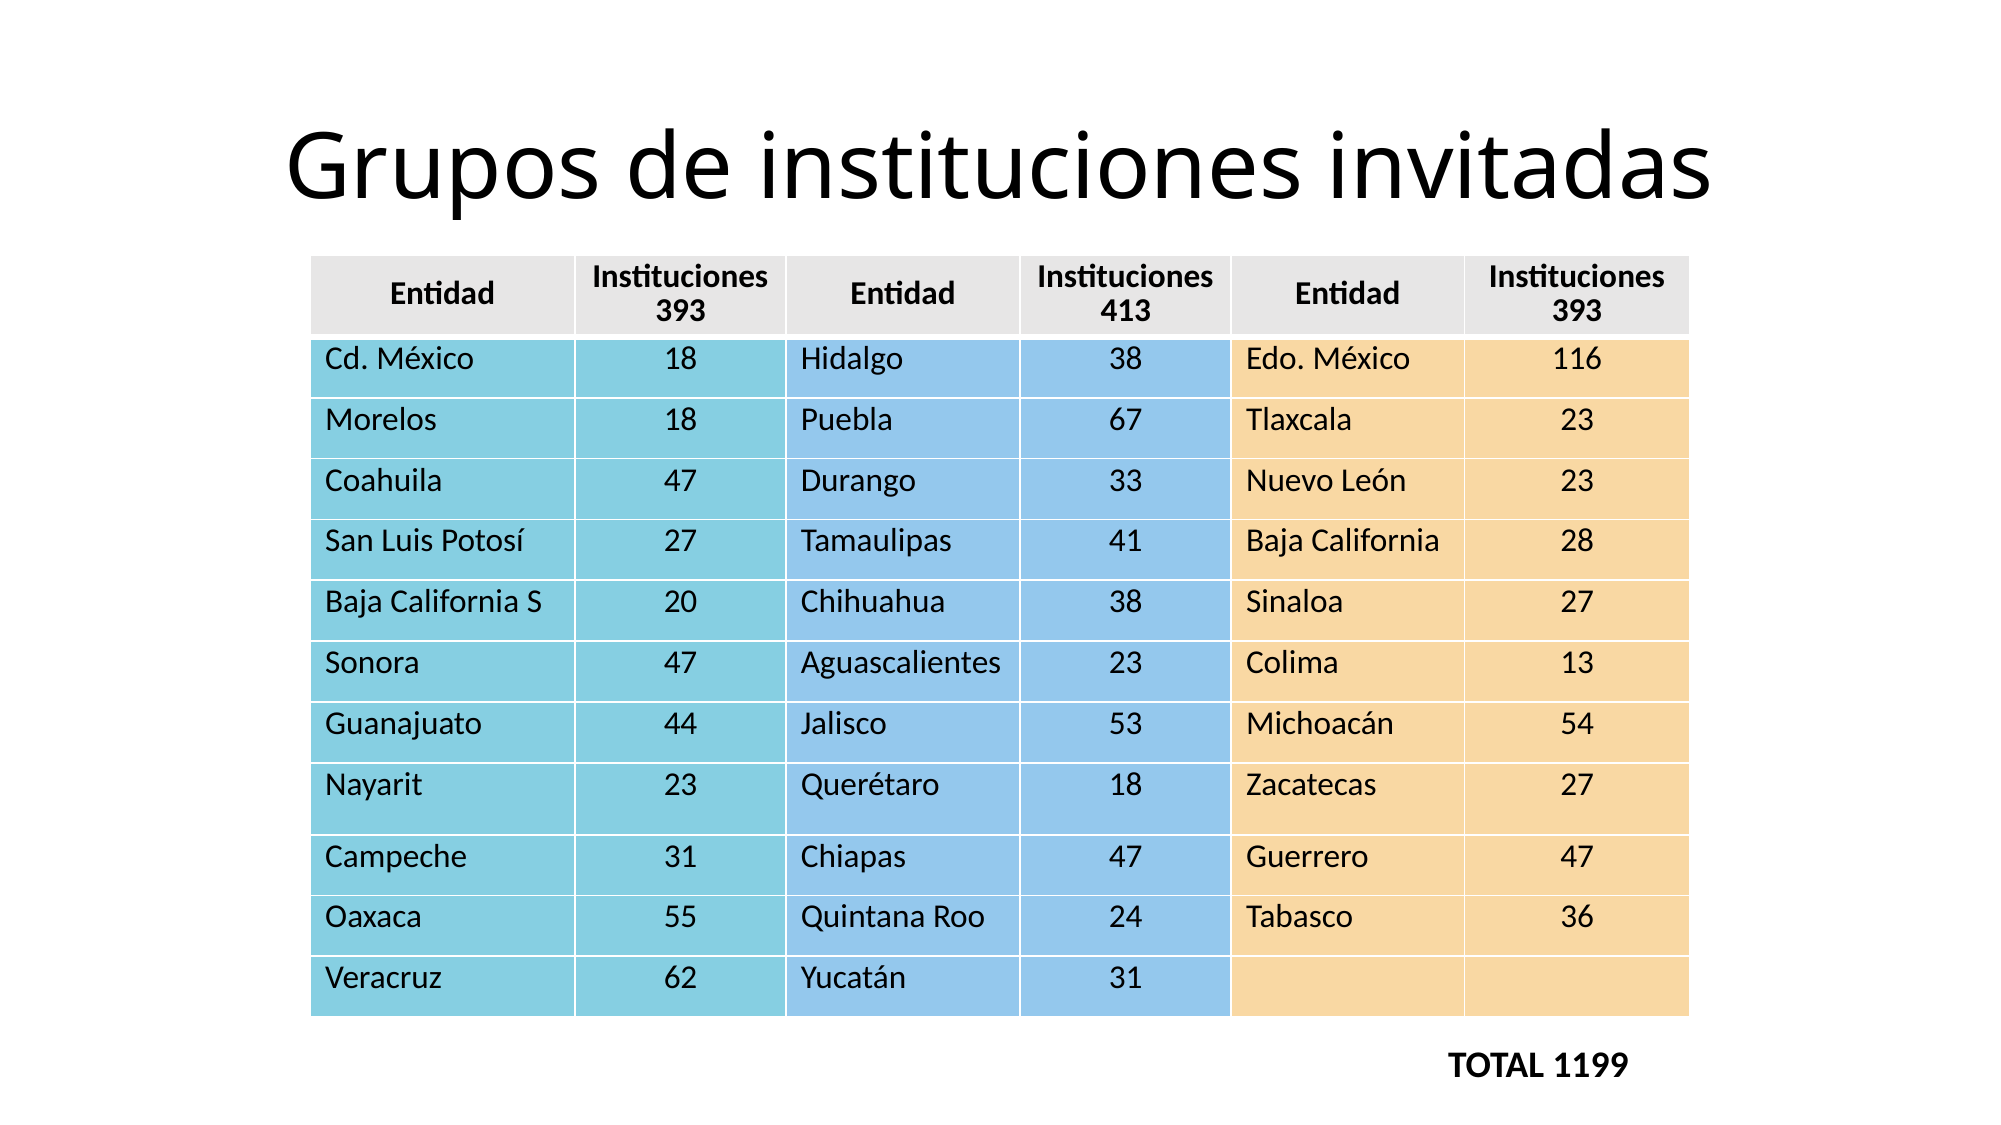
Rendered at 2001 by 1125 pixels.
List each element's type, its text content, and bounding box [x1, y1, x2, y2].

table_cell Sinaloa [1232, 581, 1464, 640]
table_cell Michoacán [1232, 703, 1464, 762]
table_cell Baja California S [311, 581, 574, 640]
table_header Entidad [311, 256, 574, 334]
table_cell 67 [1021, 399, 1230, 458]
table_cell Edo. México [1232, 340, 1464, 397]
table_cell 18 [576, 340, 785, 397]
table_cell Tabasco [1232, 896, 1464, 955]
table_cell Coahuila [311, 459, 574, 519]
table_cell Hidalgo [787, 340, 1019, 397]
table_cell 23 [1021, 642, 1230, 701]
table_cell Oaxaca [311, 896, 574, 955]
table_cell [1232, 957, 1464, 1016]
table_cell 44 [576, 703, 785, 762]
table_cell 23 [1465, 459, 1689, 519]
table_cell 47 [576, 642, 785, 701]
table_cell 20 [576, 581, 785, 640]
table_cell 38 [1021, 581, 1230, 640]
table_cell 31 [1021, 957, 1230, 1016]
table_cell Jalisco [787, 703, 1019, 762]
table_cell Zacatecas [1232, 764, 1464, 834]
table_cell Guerrero [1232, 836, 1464, 895]
table_cell 13 [1465, 642, 1689, 701]
table_cell Morelos [311, 399, 574, 458]
table_header Instituciones 393 [1465, 256, 1689, 334]
table_cell 38 [1021, 340, 1230, 397]
text_box TOTAL 1199 [1387, 1032, 1690, 1092]
table_cell 18 [1021, 764, 1230, 834]
table_cell [1465, 957, 1689, 1016]
table_cell Durango [787, 459, 1019, 519]
table_header Instituciones 393 [576, 256, 785, 334]
table_cell 47 [1021, 836, 1230, 895]
table_cell 47 [576, 459, 785, 519]
table_cell 55 [576, 896, 785, 955]
table_cell Tlaxcala [1232, 399, 1464, 458]
table_cell 54 [1465, 703, 1689, 762]
table_cell 28 [1465, 520, 1689, 579]
table_cell Veracruz [311, 957, 574, 1016]
table_cell Colima [1232, 642, 1464, 701]
table_cell Querétaro [787, 764, 1019, 834]
table_cell Quintana Roo [787, 896, 1019, 955]
table_cell 23 [576, 764, 785, 834]
table_cell 53 [1021, 703, 1230, 762]
table_cell 31 [576, 836, 785, 895]
table_cell 27 [1465, 581, 1689, 640]
table_header Entidad [1232, 256, 1464, 334]
table_cell Sonora [311, 642, 574, 701]
table_cell 23 [1465, 399, 1689, 458]
table_cell 24 [1021, 896, 1230, 955]
table_cell 47 [1465, 836, 1689, 895]
table_header Instituciones 413 [1021, 256, 1230, 334]
table_cell 27 [1465, 764, 1689, 834]
table_cell Chiapas [787, 836, 1019, 895]
table_cell 36 [1465, 896, 1689, 955]
table_cell 18 [576, 399, 785, 458]
table_cell 41 [1021, 520, 1230, 579]
table_cell Campeche [311, 836, 574, 895]
table_cell Puebla [787, 399, 1019, 458]
table_cell 116 [1465, 340, 1689, 397]
title Grupos de instituciones invitadas [137, 59, 1863, 278]
table_cell Nayarit [311, 764, 574, 834]
table_cell Cd. México [311, 340, 574, 397]
table_cell Yucatán [787, 957, 1019, 1016]
table_cell San Luis Potosí [311, 520, 574, 579]
table_header Entidad [787, 256, 1019, 334]
table_cell Guanajuato [311, 703, 574, 762]
table_cell Baja California [1232, 520, 1464, 579]
table_cell 27 [576, 520, 785, 579]
table_cell 33 [1021, 459, 1230, 519]
table_cell 62 [576, 957, 785, 1016]
table_cell Chihuahua [787, 581, 1019, 640]
table_cell Nuevo León [1232, 459, 1464, 519]
table_cell Tamaulipas [787, 520, 1019, 579]
table_cell Aguascalientes [787, 642, 1019, 701]
